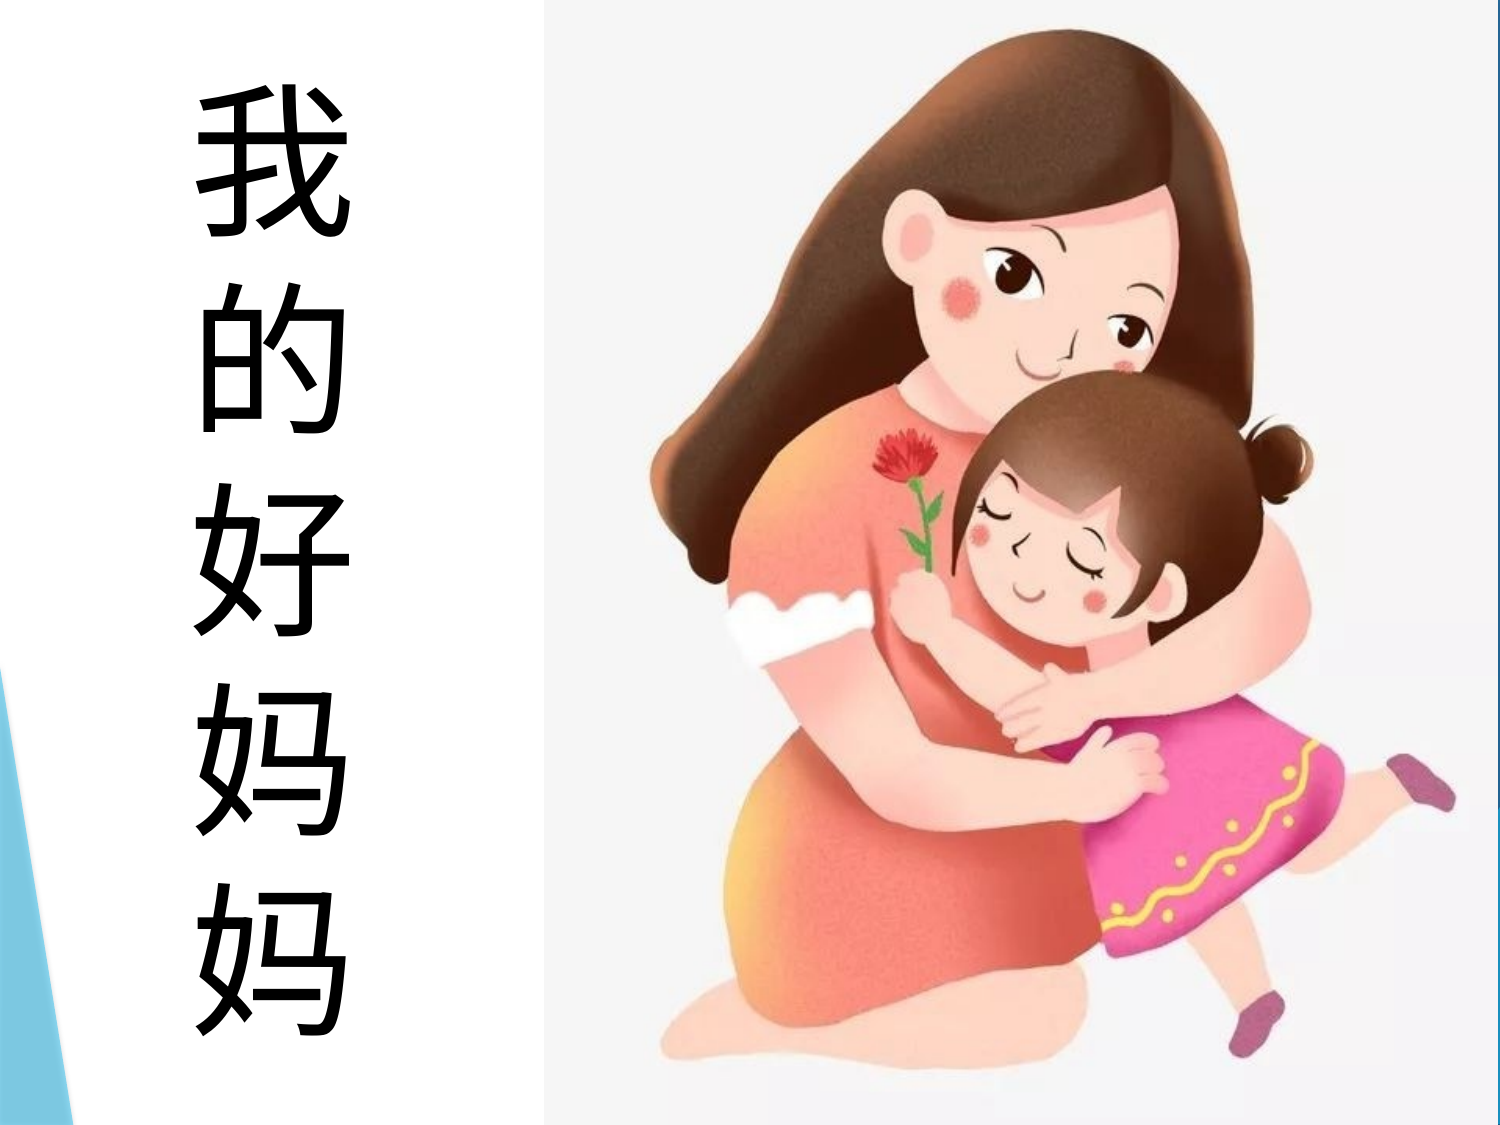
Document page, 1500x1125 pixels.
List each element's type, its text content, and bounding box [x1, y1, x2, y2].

text_box 我 的 好 妈 妈 [0, 49, 539, 1065]
picture [544, 0, 1499, 1125]
